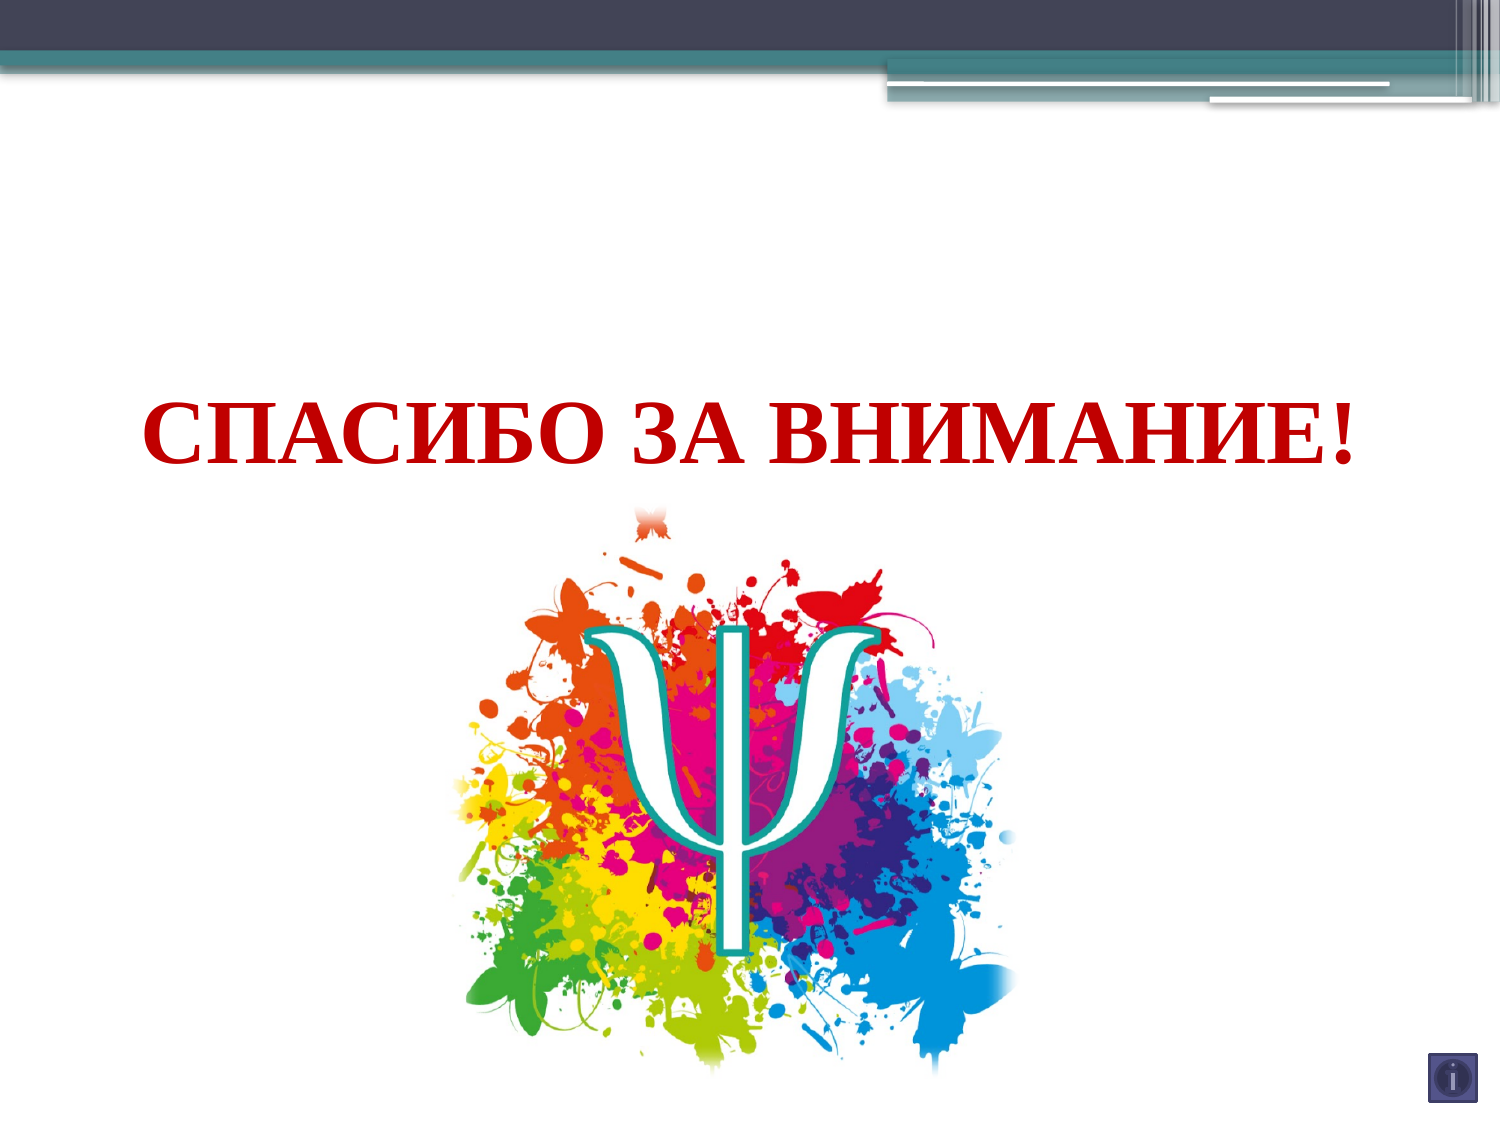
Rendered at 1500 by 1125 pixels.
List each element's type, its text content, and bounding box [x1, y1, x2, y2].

text_box [1428, 1053, 1478, 1103]
title СПАСИБО ЗА ВНИМАНИЕ! [0, 339, 1500, 515]
picture [445, 503, 1020, 1079]
